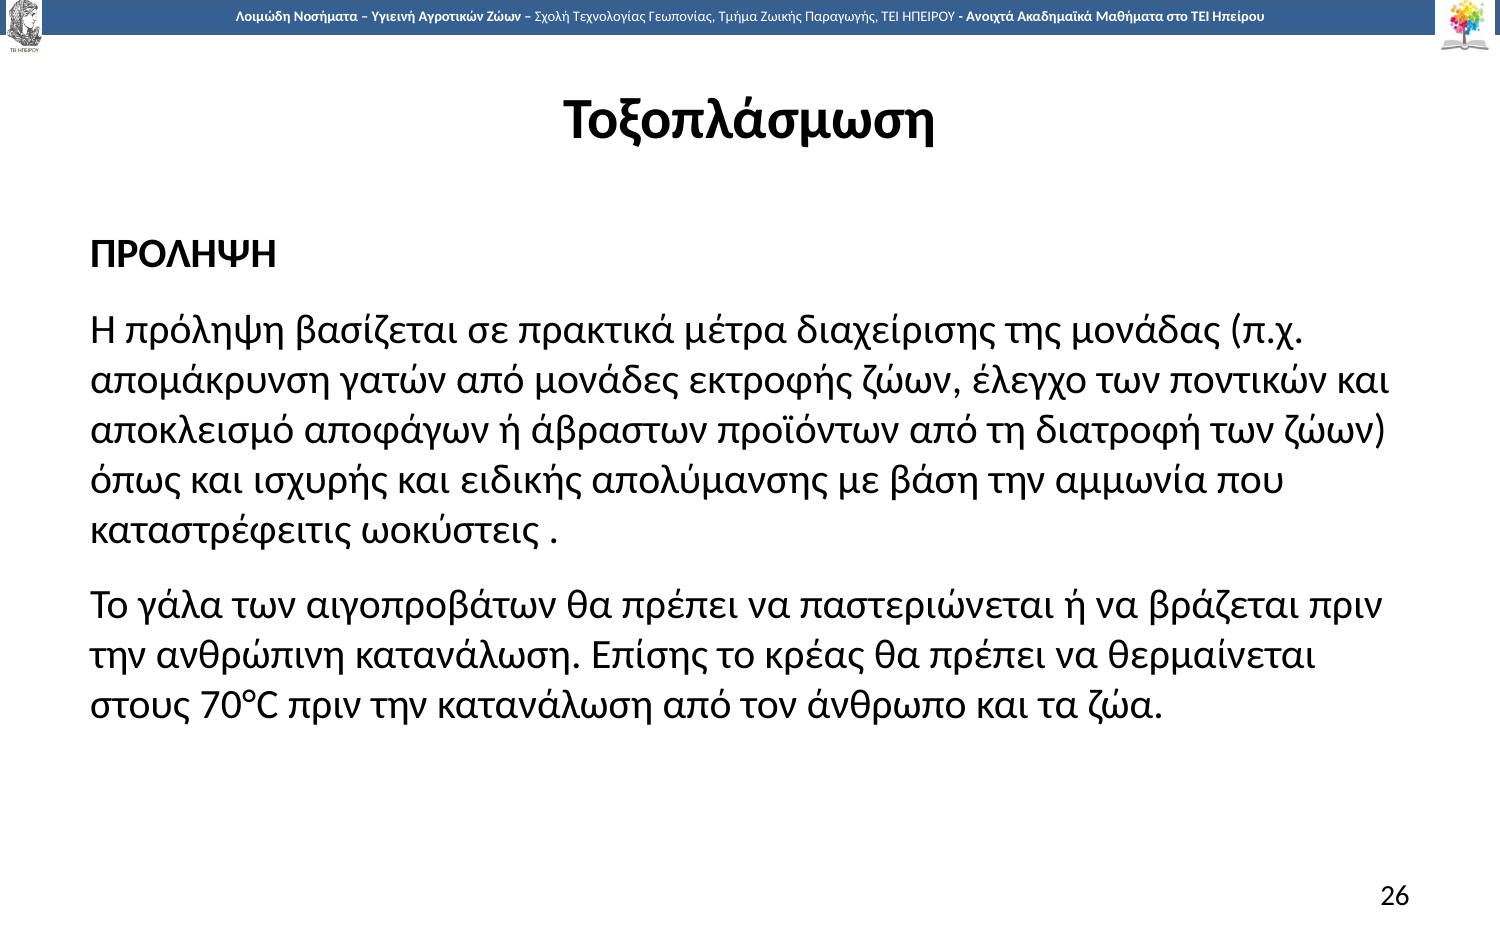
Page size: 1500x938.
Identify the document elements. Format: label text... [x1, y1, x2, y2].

picture [1435, 0, 1495, 52]
slide_number 26 [1074, 868, 1425, 919]
title Τοξοπλάσμωση [75, 37, 1425, 194]
picture [6, 0, 42, 54]
list ΠΡΟΛΗΨΗ Η πρόληψη βασίζεται σε πρακτικά μέτρα διαχείρισης της μονάδας (π.χ. απομάκρυνση γατών από μονάδες εκτροφής ζώων, έλεγχο των ποντικών και αποκλεισμό αποφάγων ή άβραστων προϊόντων από τη διατροφή των ζώων) όπως και ισχυρής και ειδικής απολύμανσης με βάση την αμμωνία που καταστρέφειτις ωοκύστεις . Το γάλα των αιγοπροβάτων θα πρέπει να παστεριώνεται ή να βράζεται πριν την ανθρώπινη κατανάλωση. Επίσης το κρέας θα πρέπει να θερμαίνεται στους 70°C πριν την κατανάλωση από τον άνθρωπο και τα ζώα. [75, 218, 1425, 838]
